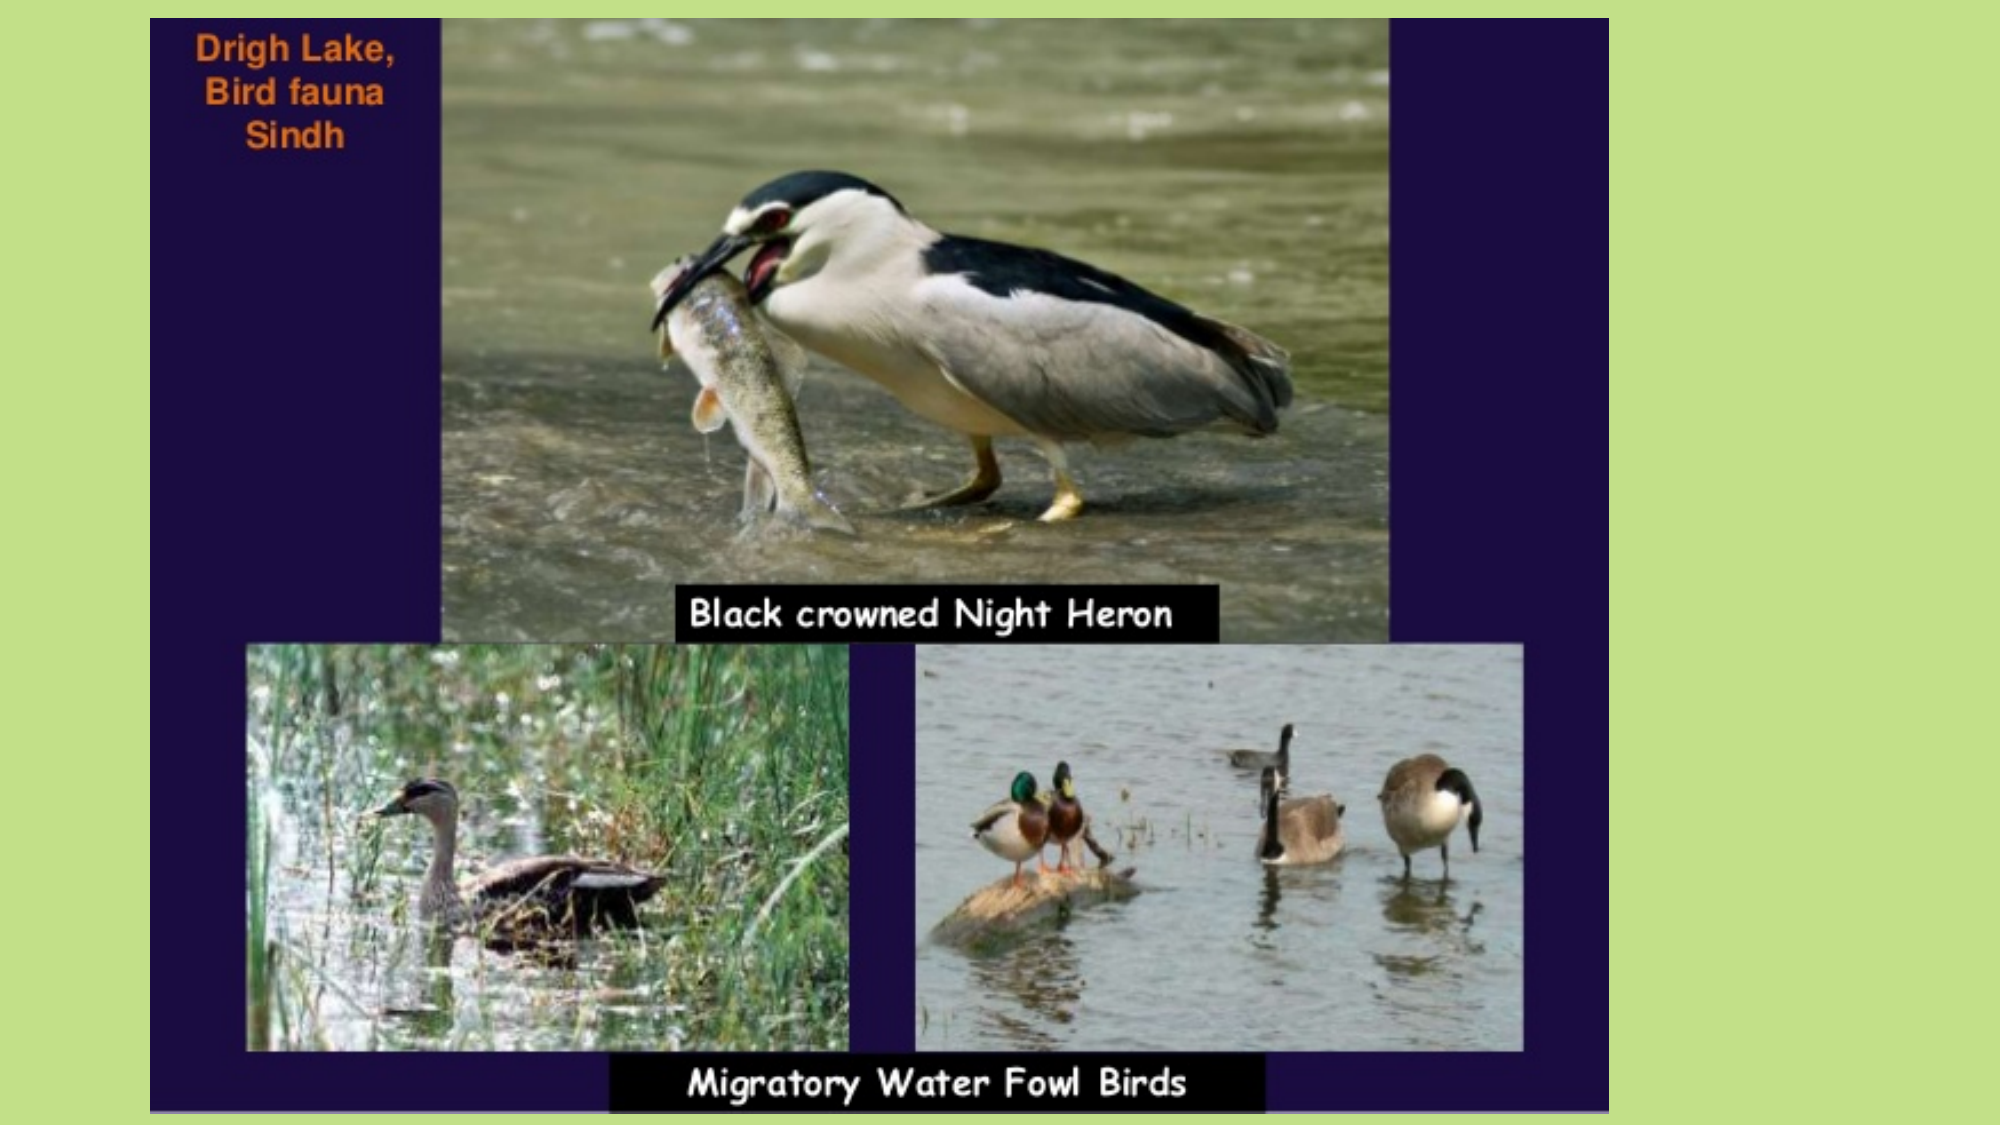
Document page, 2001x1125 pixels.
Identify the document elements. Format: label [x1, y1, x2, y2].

list [149, 18, 1609, 1114]
